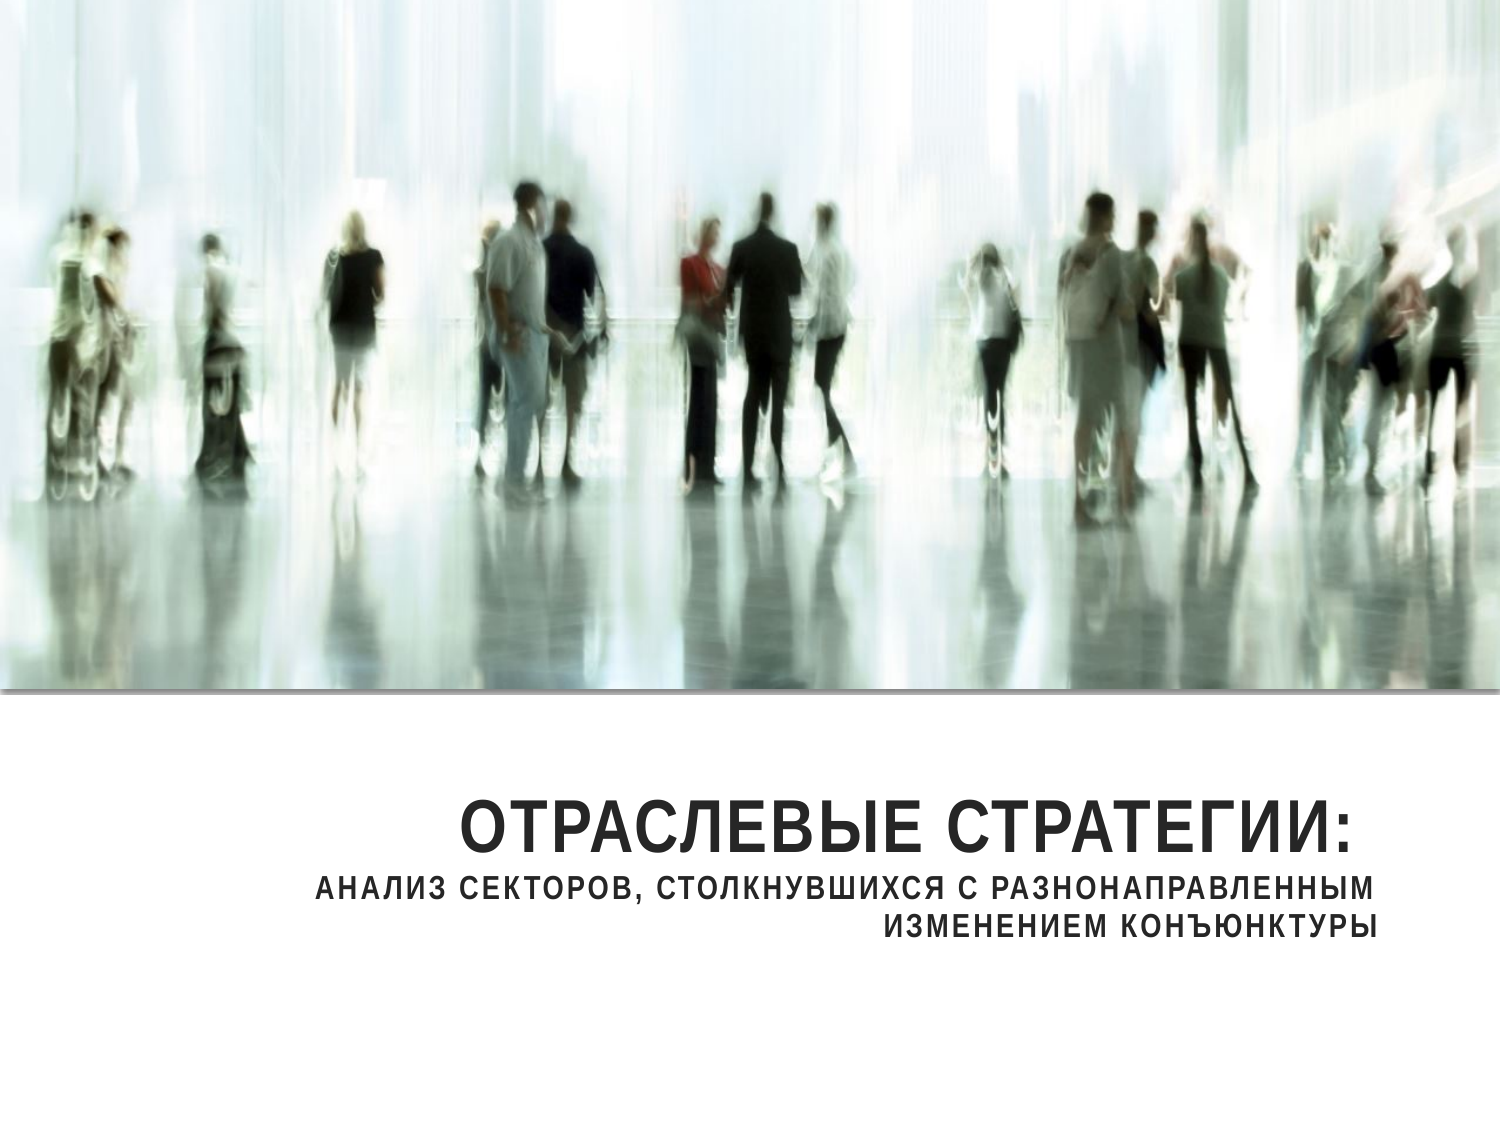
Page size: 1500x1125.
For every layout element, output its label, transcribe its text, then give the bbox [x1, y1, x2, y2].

title Отраслевые стратегии: анализ секторов, столкнувшихся с разнонаправленным изменением конъюнктуры [118, 775, 1394, 1035]
picture [0, 0, 1500, 689]
